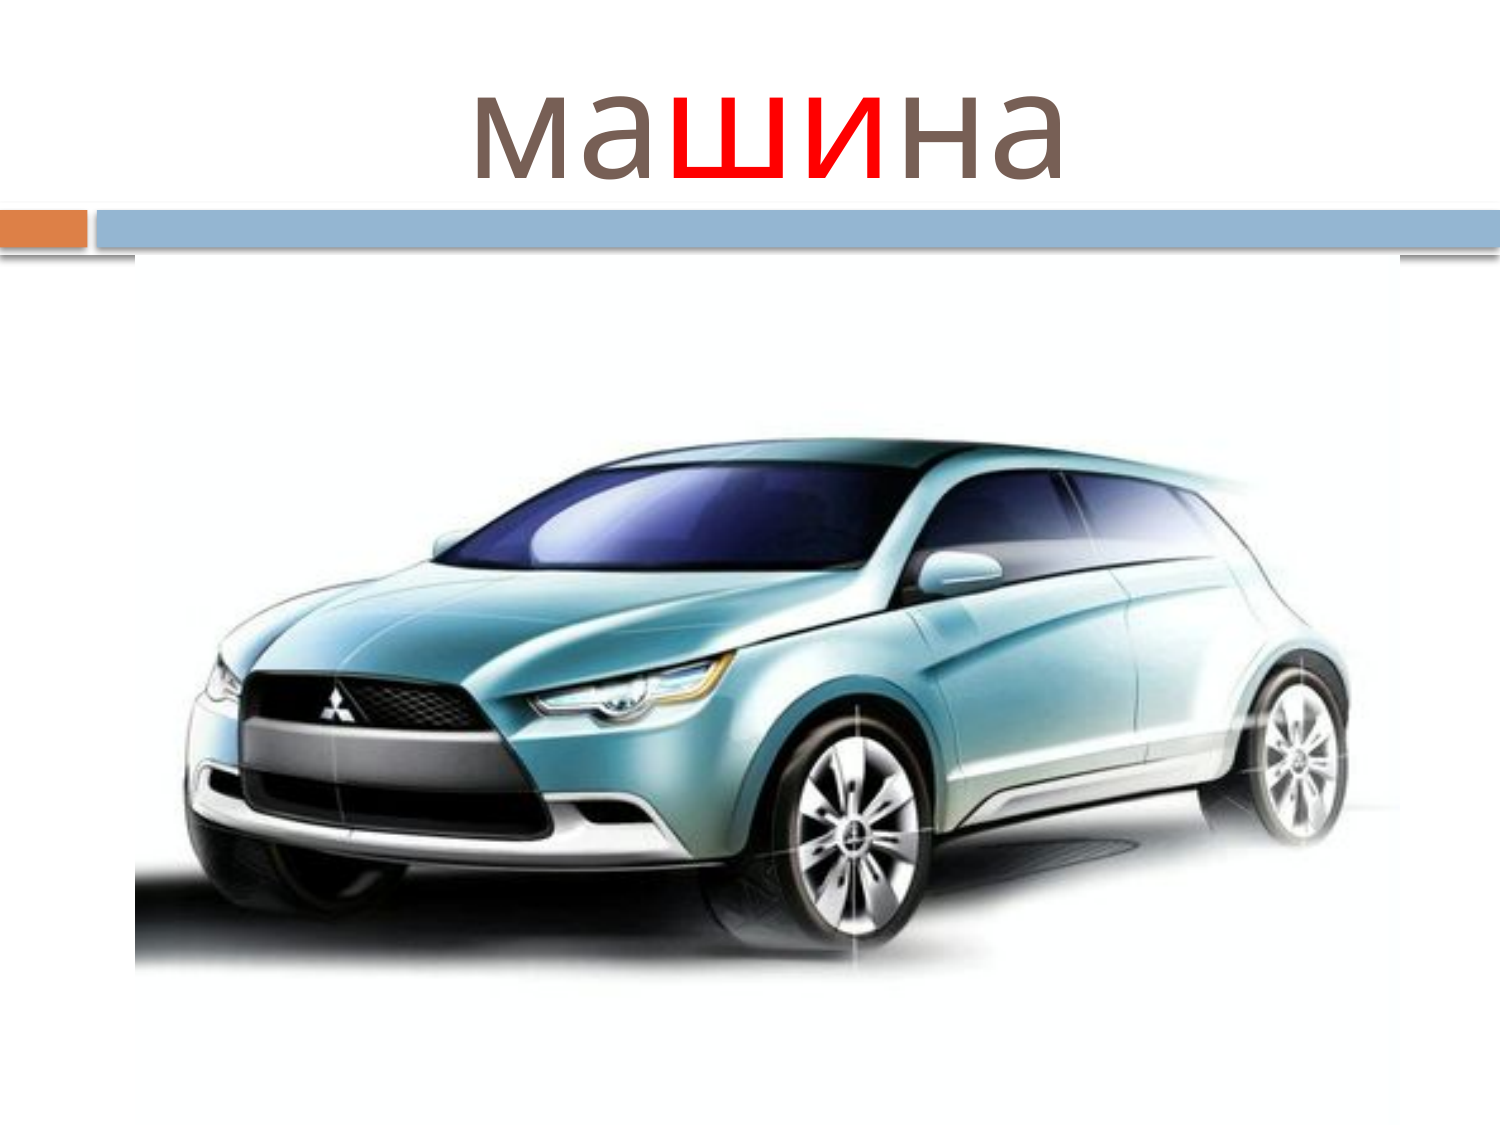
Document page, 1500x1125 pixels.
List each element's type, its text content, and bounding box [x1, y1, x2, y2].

title машина [100, 37, 1438, 200]
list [135, 254, 1400, 1125]
